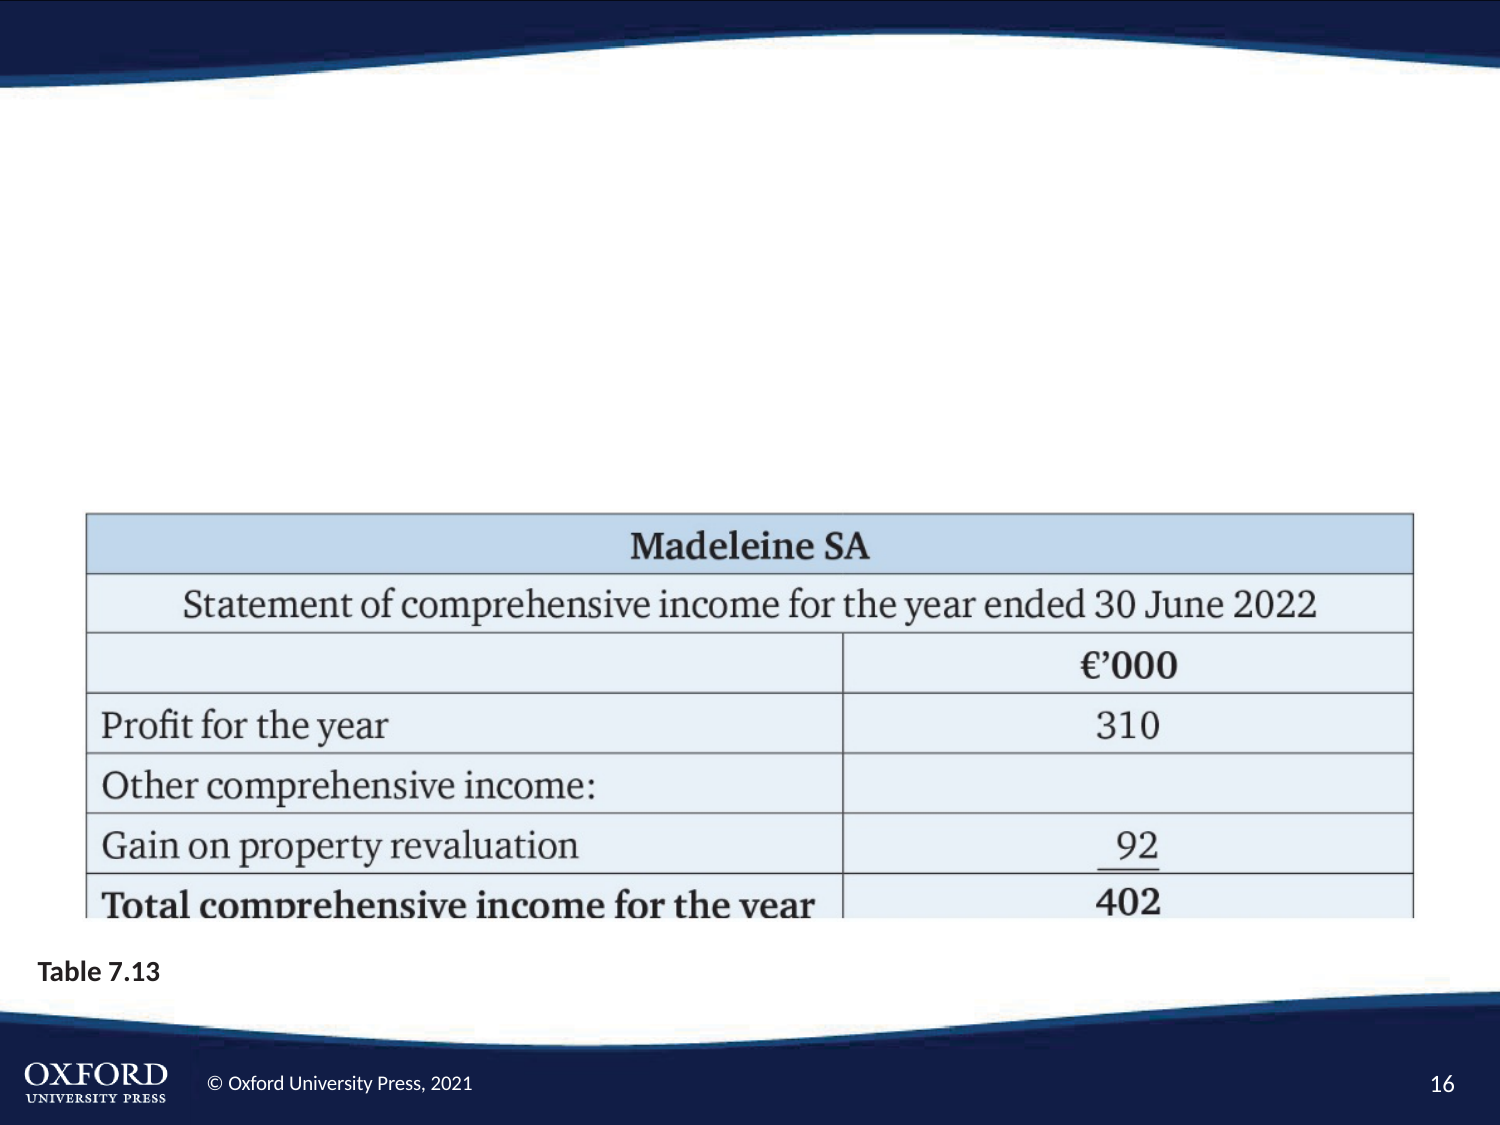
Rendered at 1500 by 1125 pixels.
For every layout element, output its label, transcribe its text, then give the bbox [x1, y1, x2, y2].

footer © Oxford University Press, 2021 [204, 1072, 479, 1125]
title Table 7.13 [37, 952, 1463, 988]
picture [0, 0, 1500, 1125]
slide_number 16 [1423, 1071, 1469, 1125]
